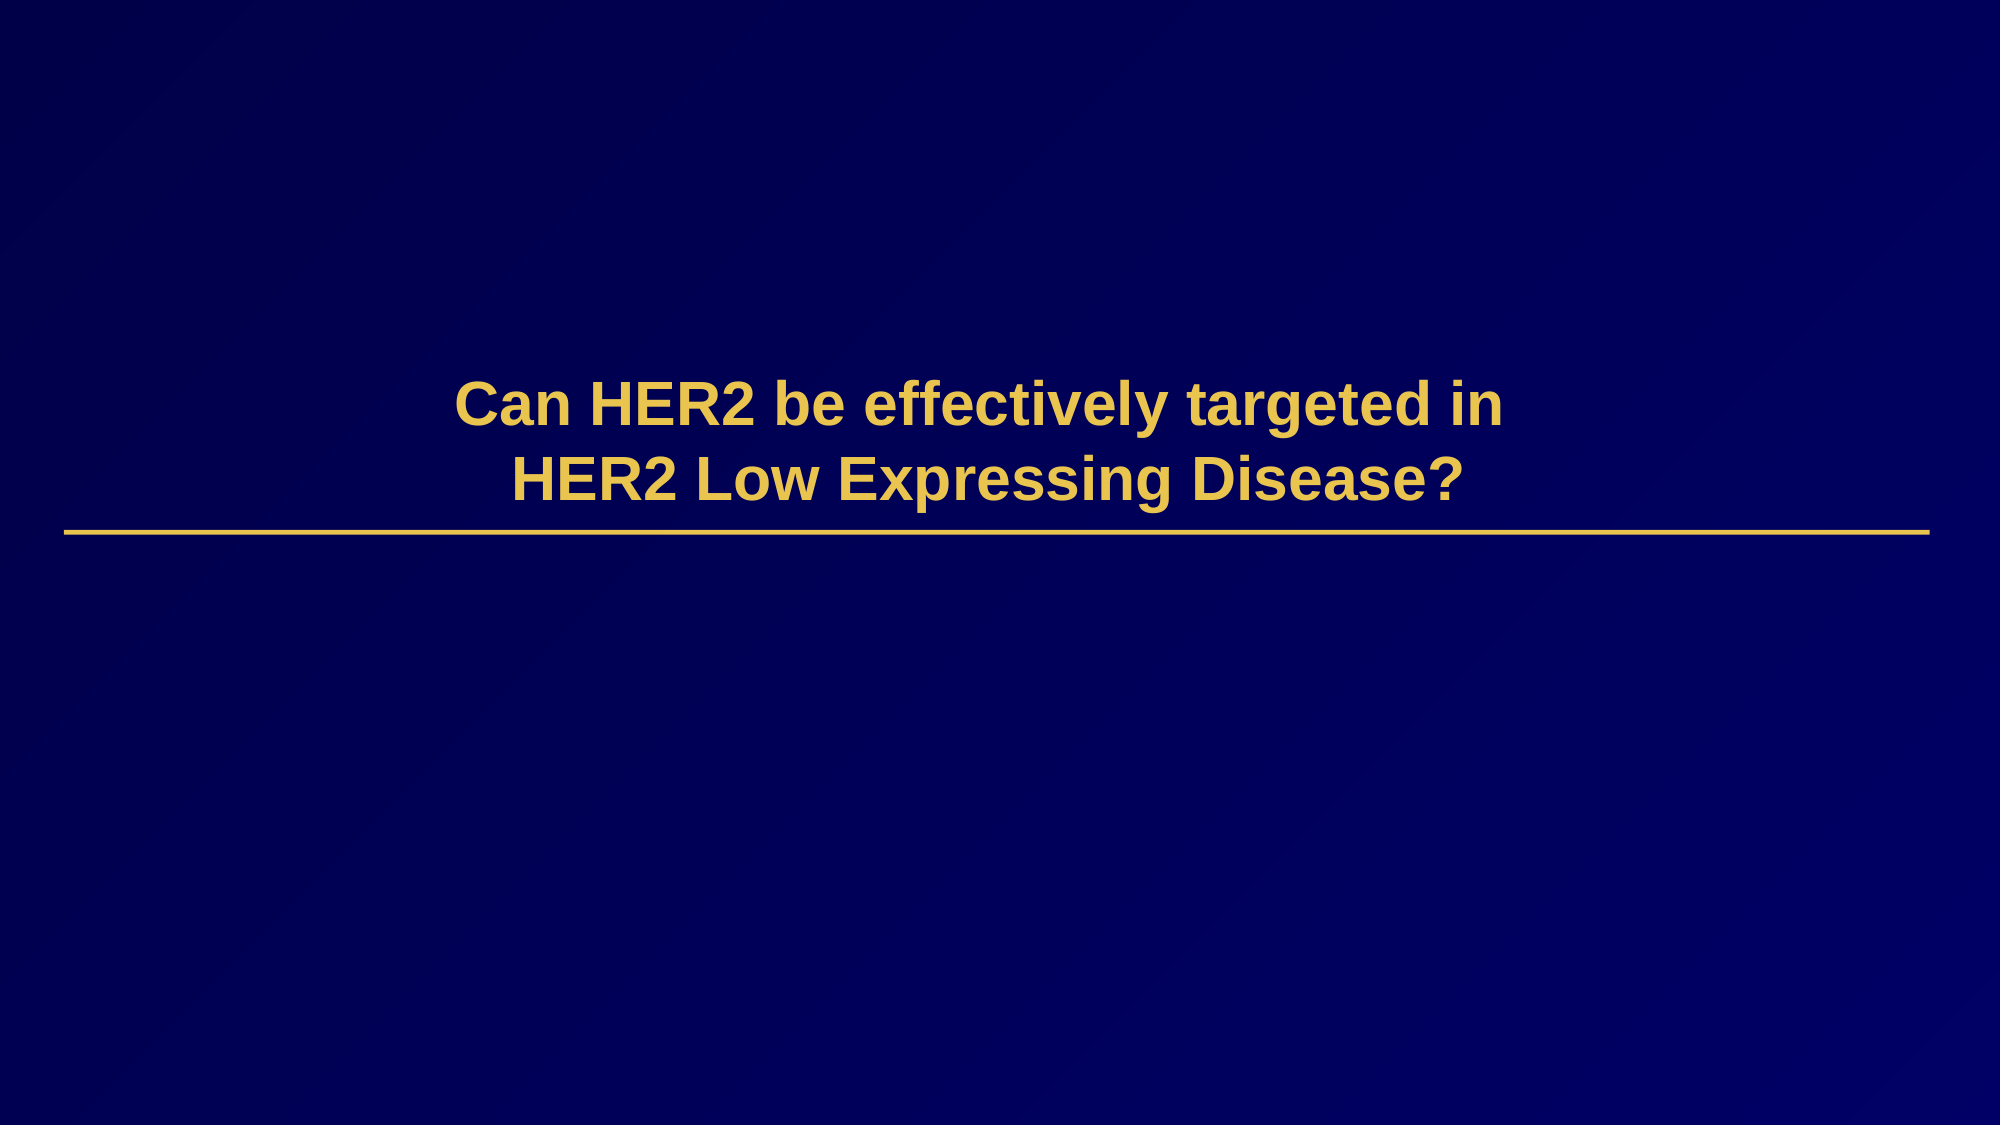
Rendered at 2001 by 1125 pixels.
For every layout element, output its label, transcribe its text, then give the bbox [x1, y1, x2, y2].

title Can HER2 be effectively targeted in HER2 Low Expressing Disease? [63, 208, 1930, 521]
